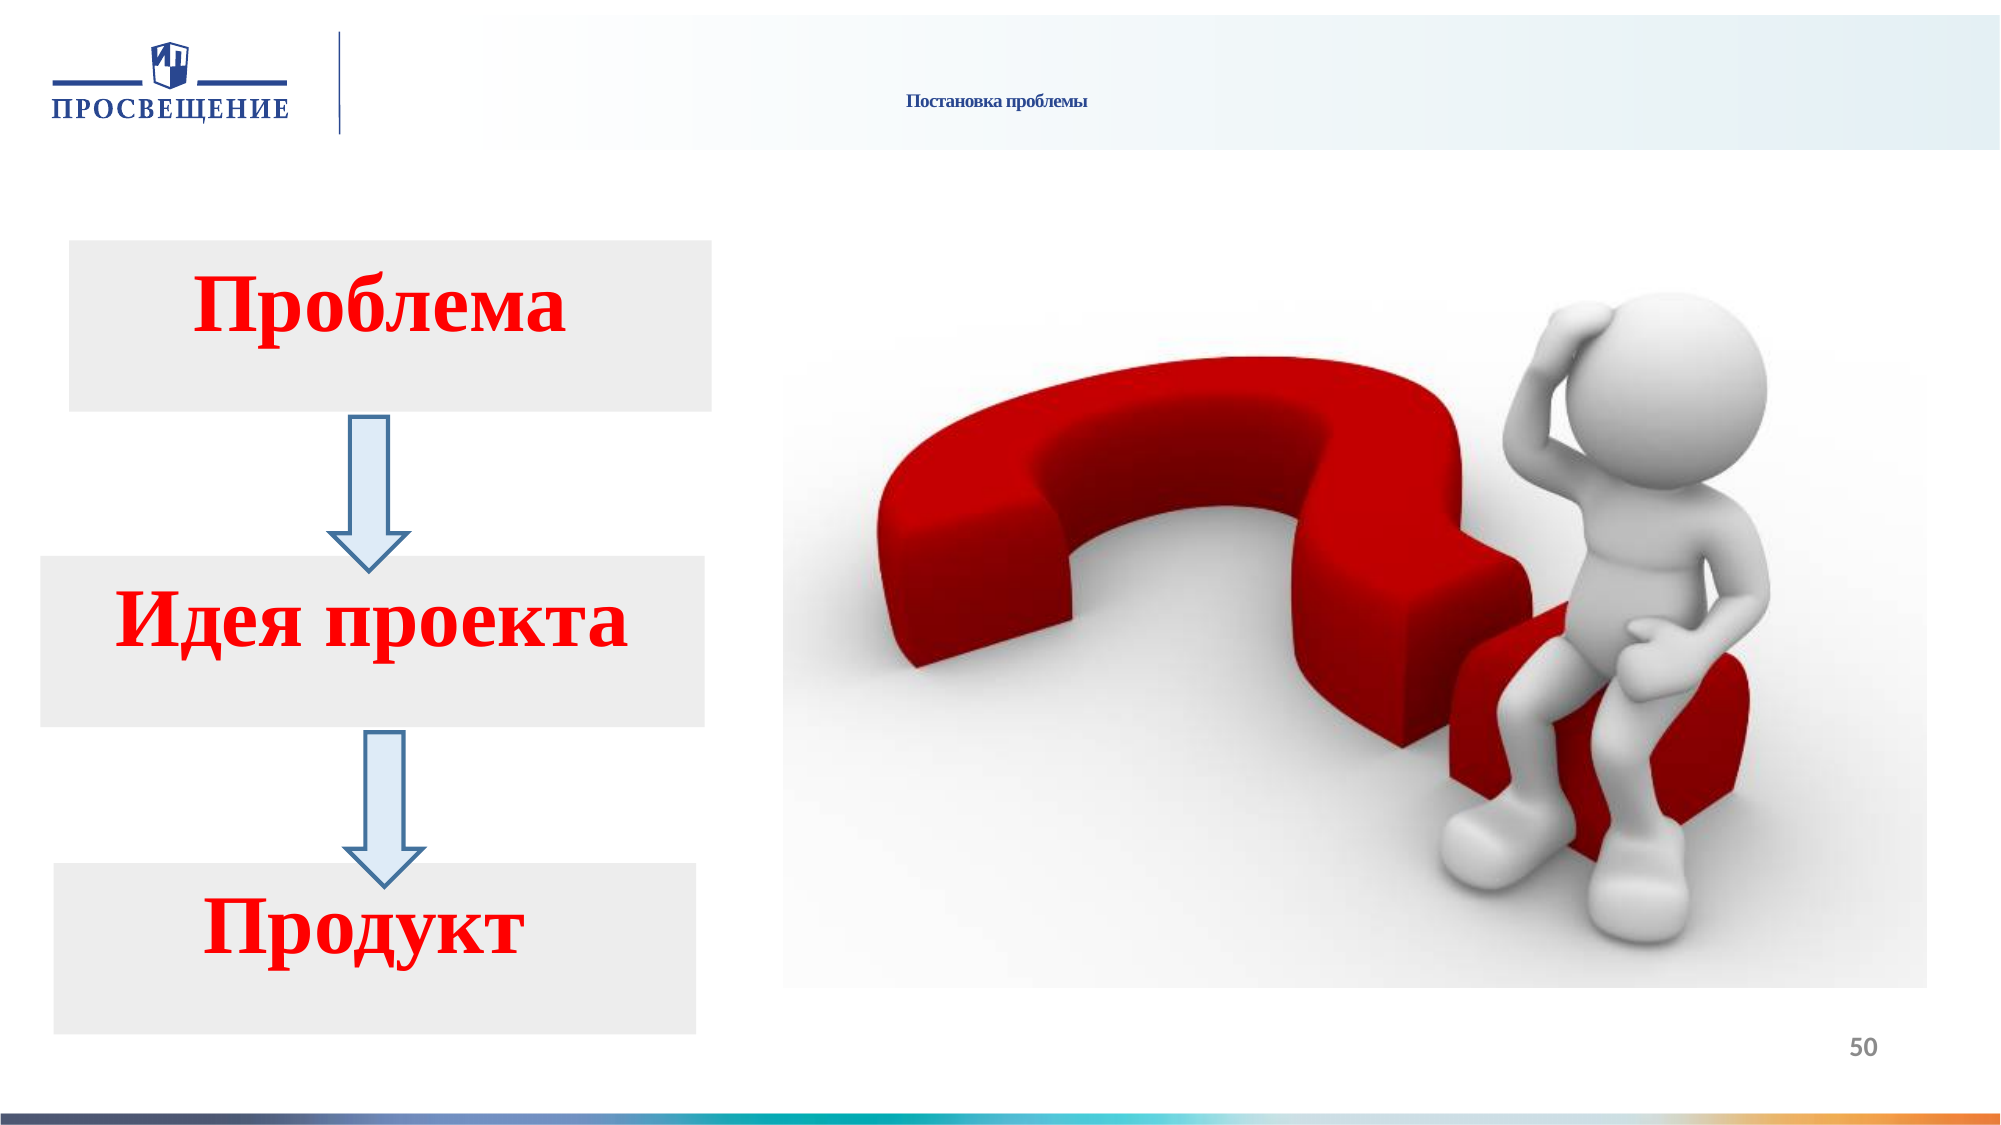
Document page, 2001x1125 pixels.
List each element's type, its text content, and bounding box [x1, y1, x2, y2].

list Проблема [69, 240, 712, 412]
picture [782, 237, 1927, 988]
picture [2, 1114, 1999, 1124]
text_box [325, 414, 413, 575]
text_box [341, 730, 428, 890]
text_box Продукт [53, 863, 697, 1035]
text_box Идея проекта [40, 555, 705, 728]
title Постановка проблемы [37, 37, 1961, 163]
